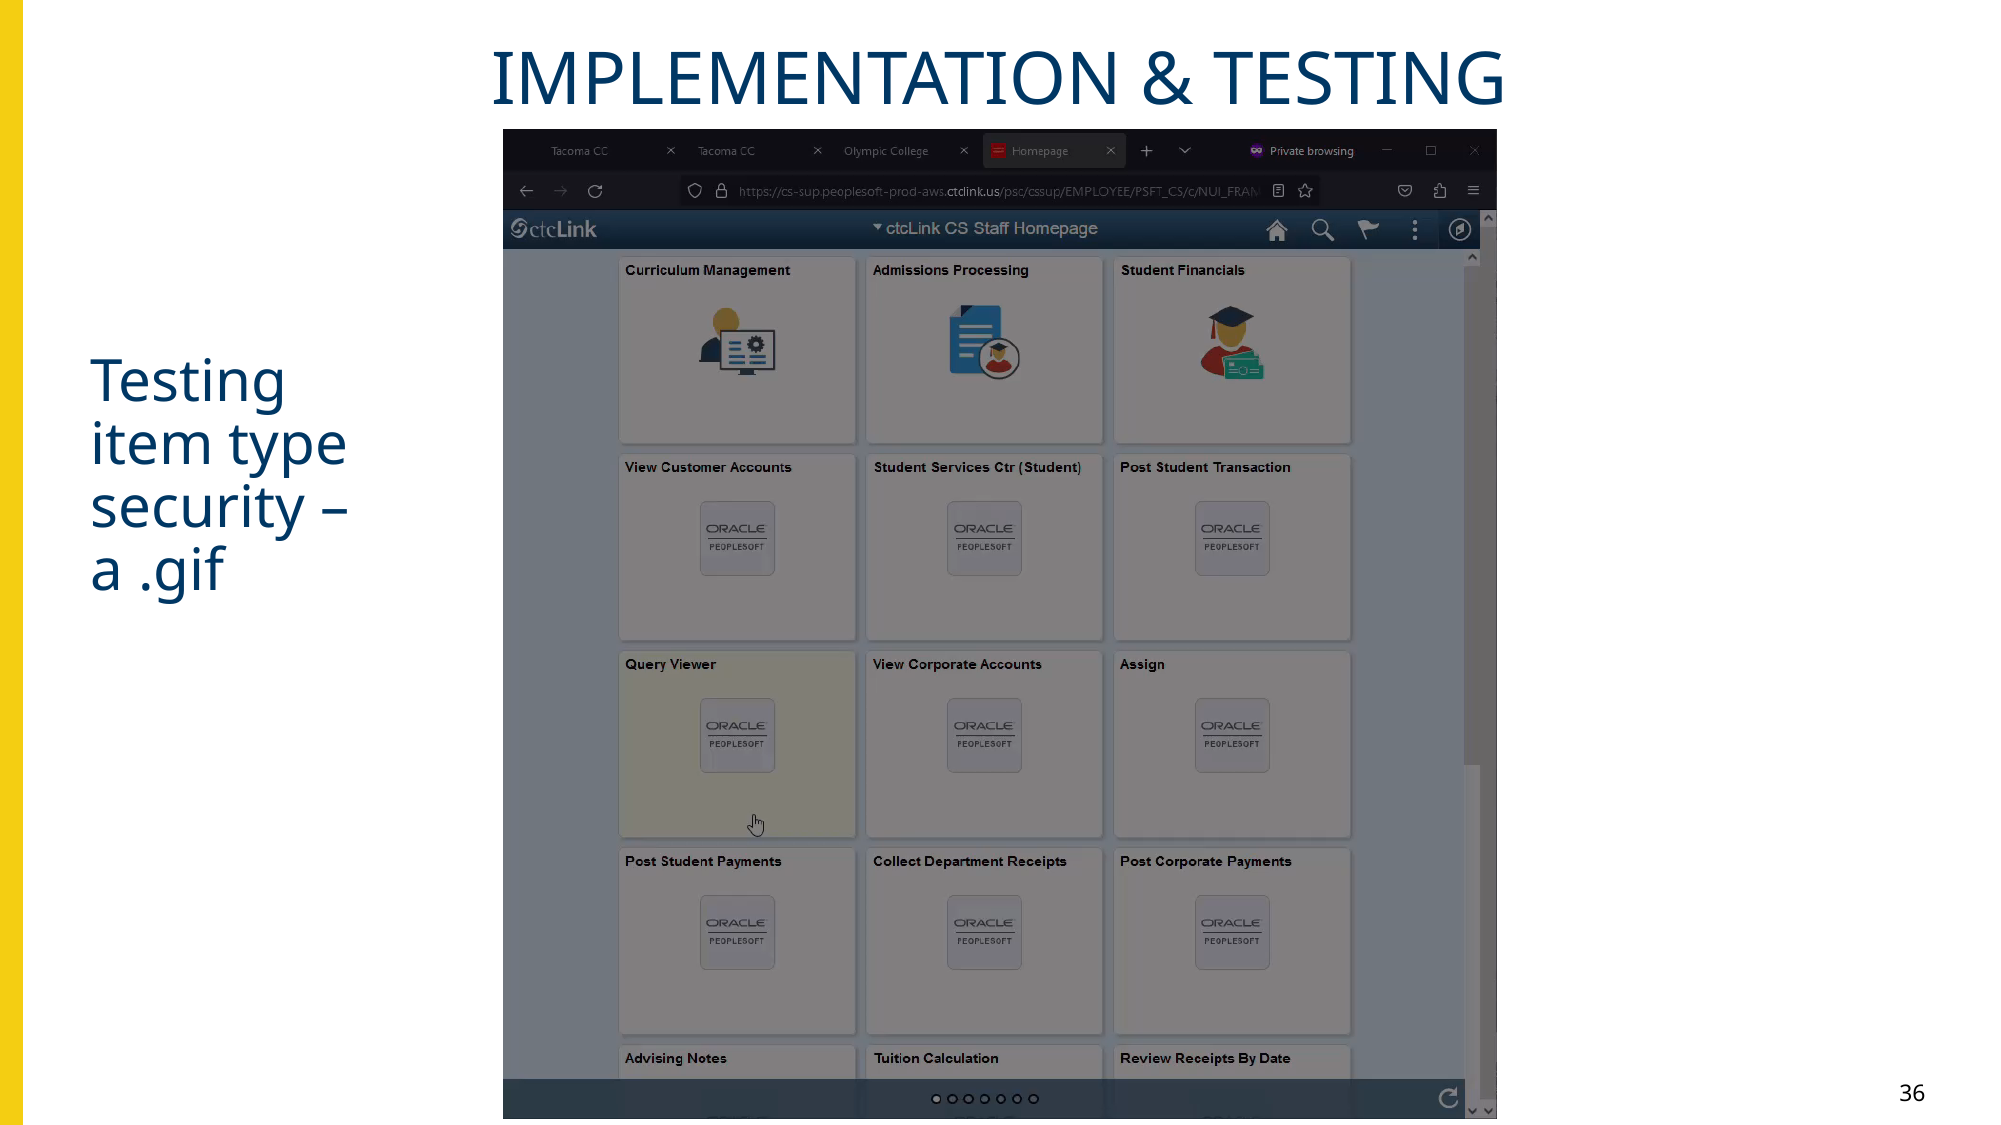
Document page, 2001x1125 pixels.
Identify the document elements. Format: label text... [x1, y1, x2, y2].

slide_number 36 [1840, 1071, 1941, 1103]
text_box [502, 128, 1498, 1120]
title IMPLEMENTATION & TESTING [471, 34, 1529, 129]
list Testing item type security – a .gif [67, 343, 438, 710]
